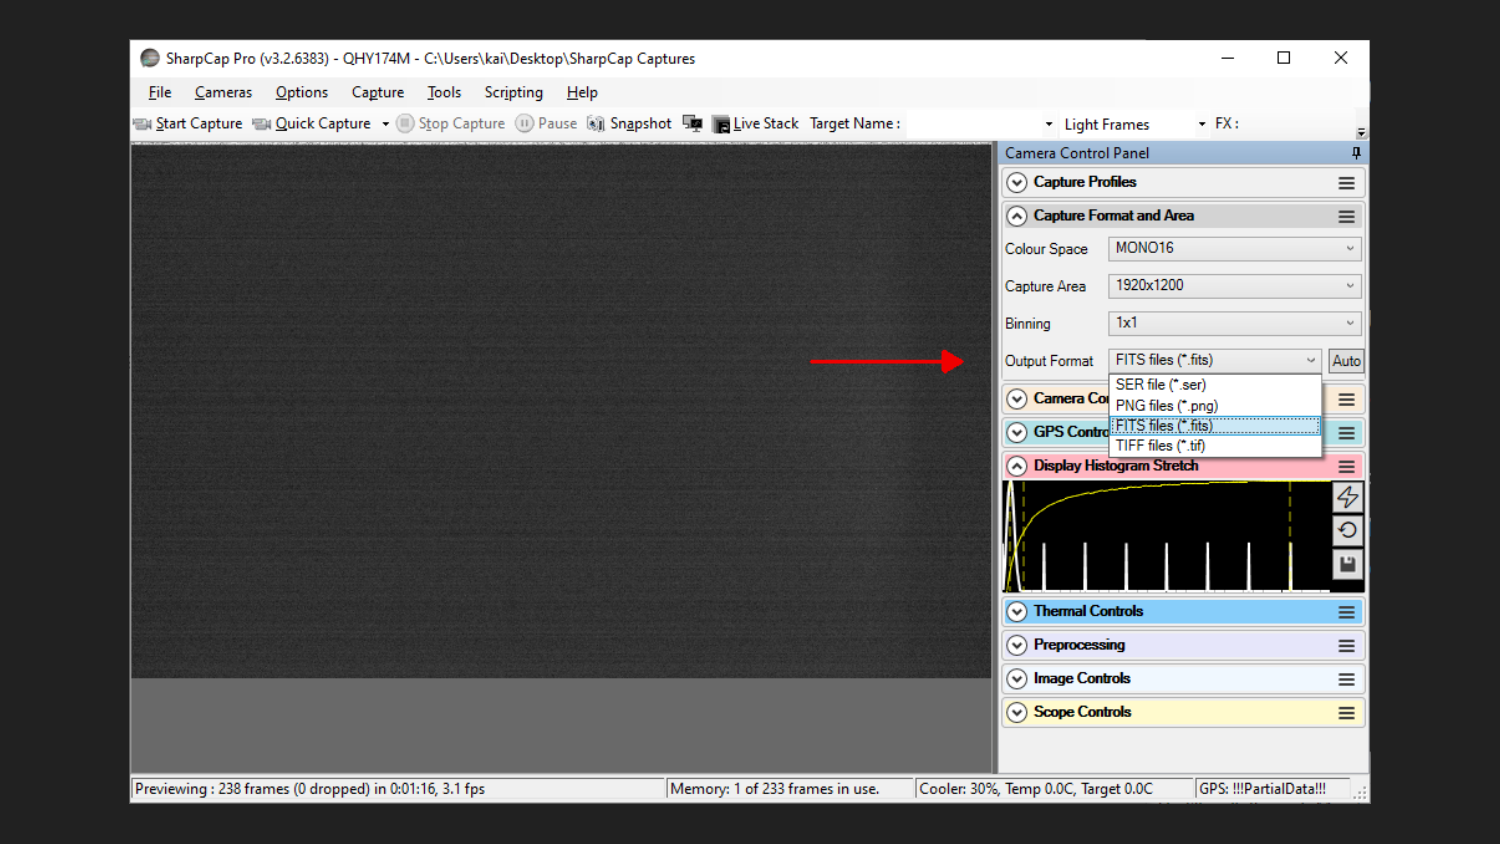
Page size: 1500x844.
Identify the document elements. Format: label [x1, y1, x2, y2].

picture [129, 39, 1371, 805]
